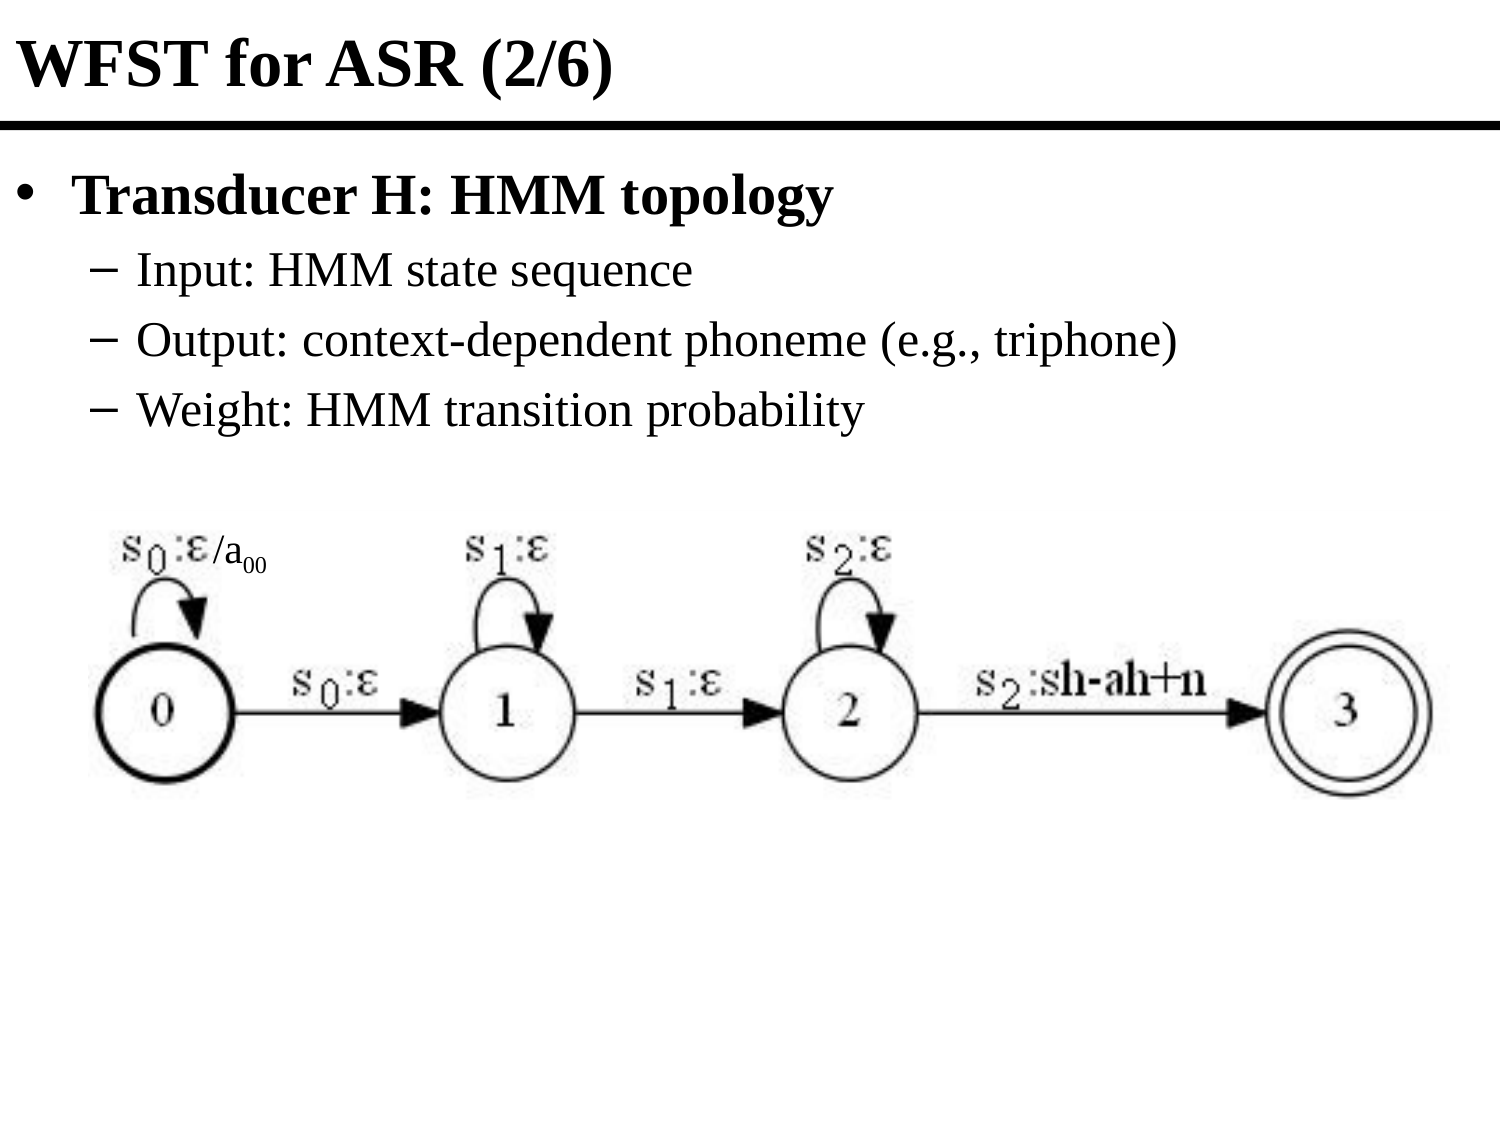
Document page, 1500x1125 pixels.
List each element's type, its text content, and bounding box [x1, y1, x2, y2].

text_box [88, 509, 1451, 811]
list Transducer H: HMM topology Input: HMM state sequence Output: context-dependent phoneme (e.g., triphone) Weight: HMM transition probability [0, 148, 1500, 802]
title WFST for ASR (2/6) [0, 0, 1500, 119]
